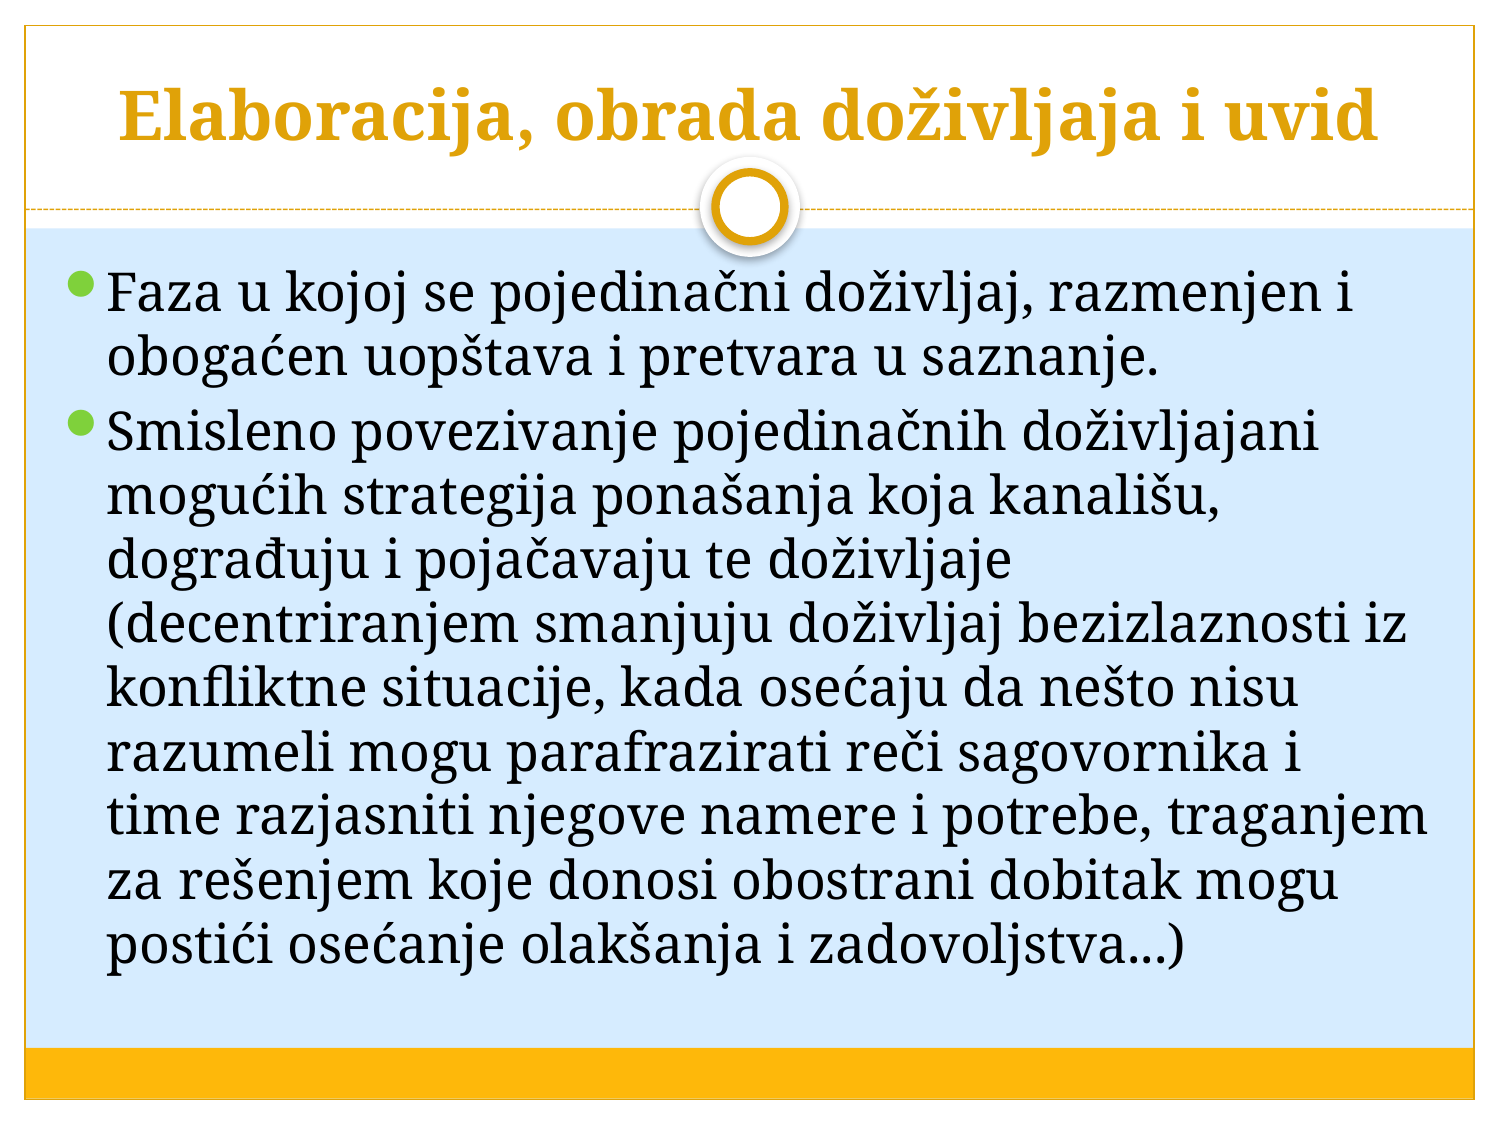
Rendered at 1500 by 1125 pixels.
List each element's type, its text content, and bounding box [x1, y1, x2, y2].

list Faza u kojoj se pojedinačni doživljaj, razmenjen i obogaćen uopštava i pretvara u saznanje. Smisleno povezivanje pojedinačnih doživljajani mogućih strategija ponašanja koja kanališu, dograđuju i pojačavaju te doživljaje (decentriranjem smanjuju doživljaj bezizlaznosti iz konfliktne situacije, kada osećaju da nešto nisu razumeli mogu parafrazirati reči sagovornika i time razjasniti njegove namere i potrebe, traganjem za rešenjem koje donosi obostrani dobitak mogu postići osećanje olakšanja i zadovoljstva...) [49, 250, 1445, 1001]
title Elaboracija, obrada doživljaja i uvid [49, 37, 1450, 162]
